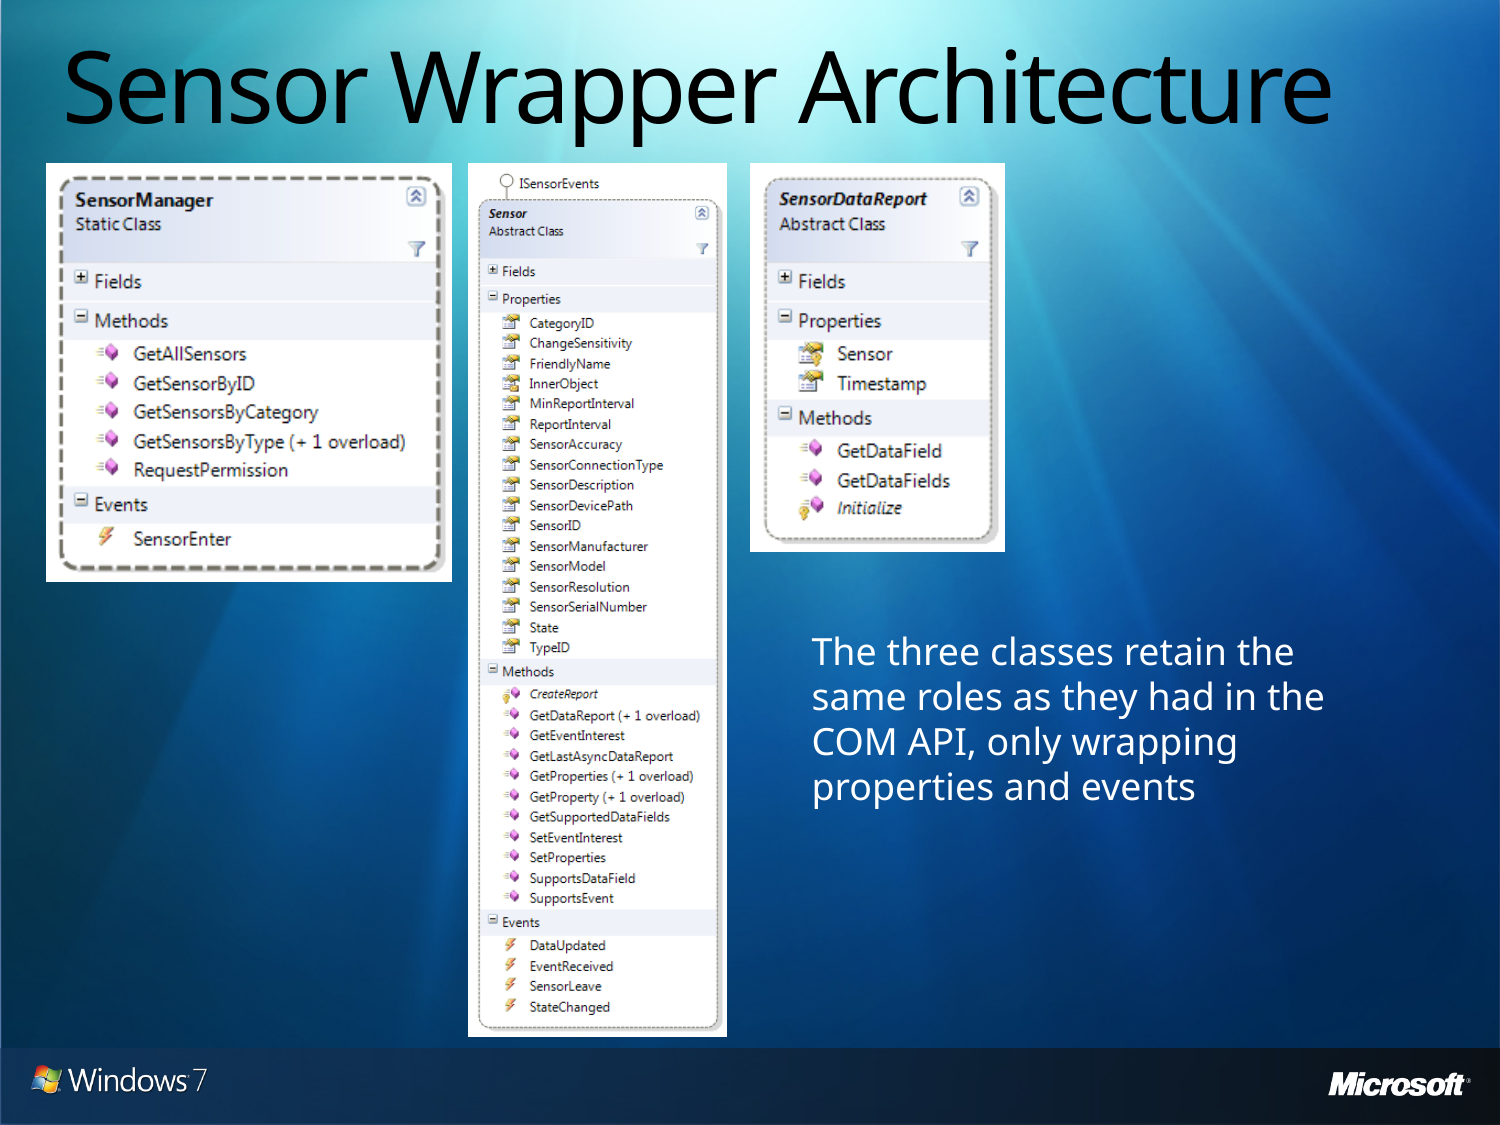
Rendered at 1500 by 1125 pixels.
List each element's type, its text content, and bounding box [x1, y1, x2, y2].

title Sensor Wrapper Architecture [62, 37, 1438, 147]
picture [1328, 1072, 1471, 1096]
picture [12, 1062, 225, 1096]
text_box The three classes retain the same roles as they had in the COM API, only wrapping properties and events [796, 621, 1407, 816]
picture [0, 0, 1500, 1048]
